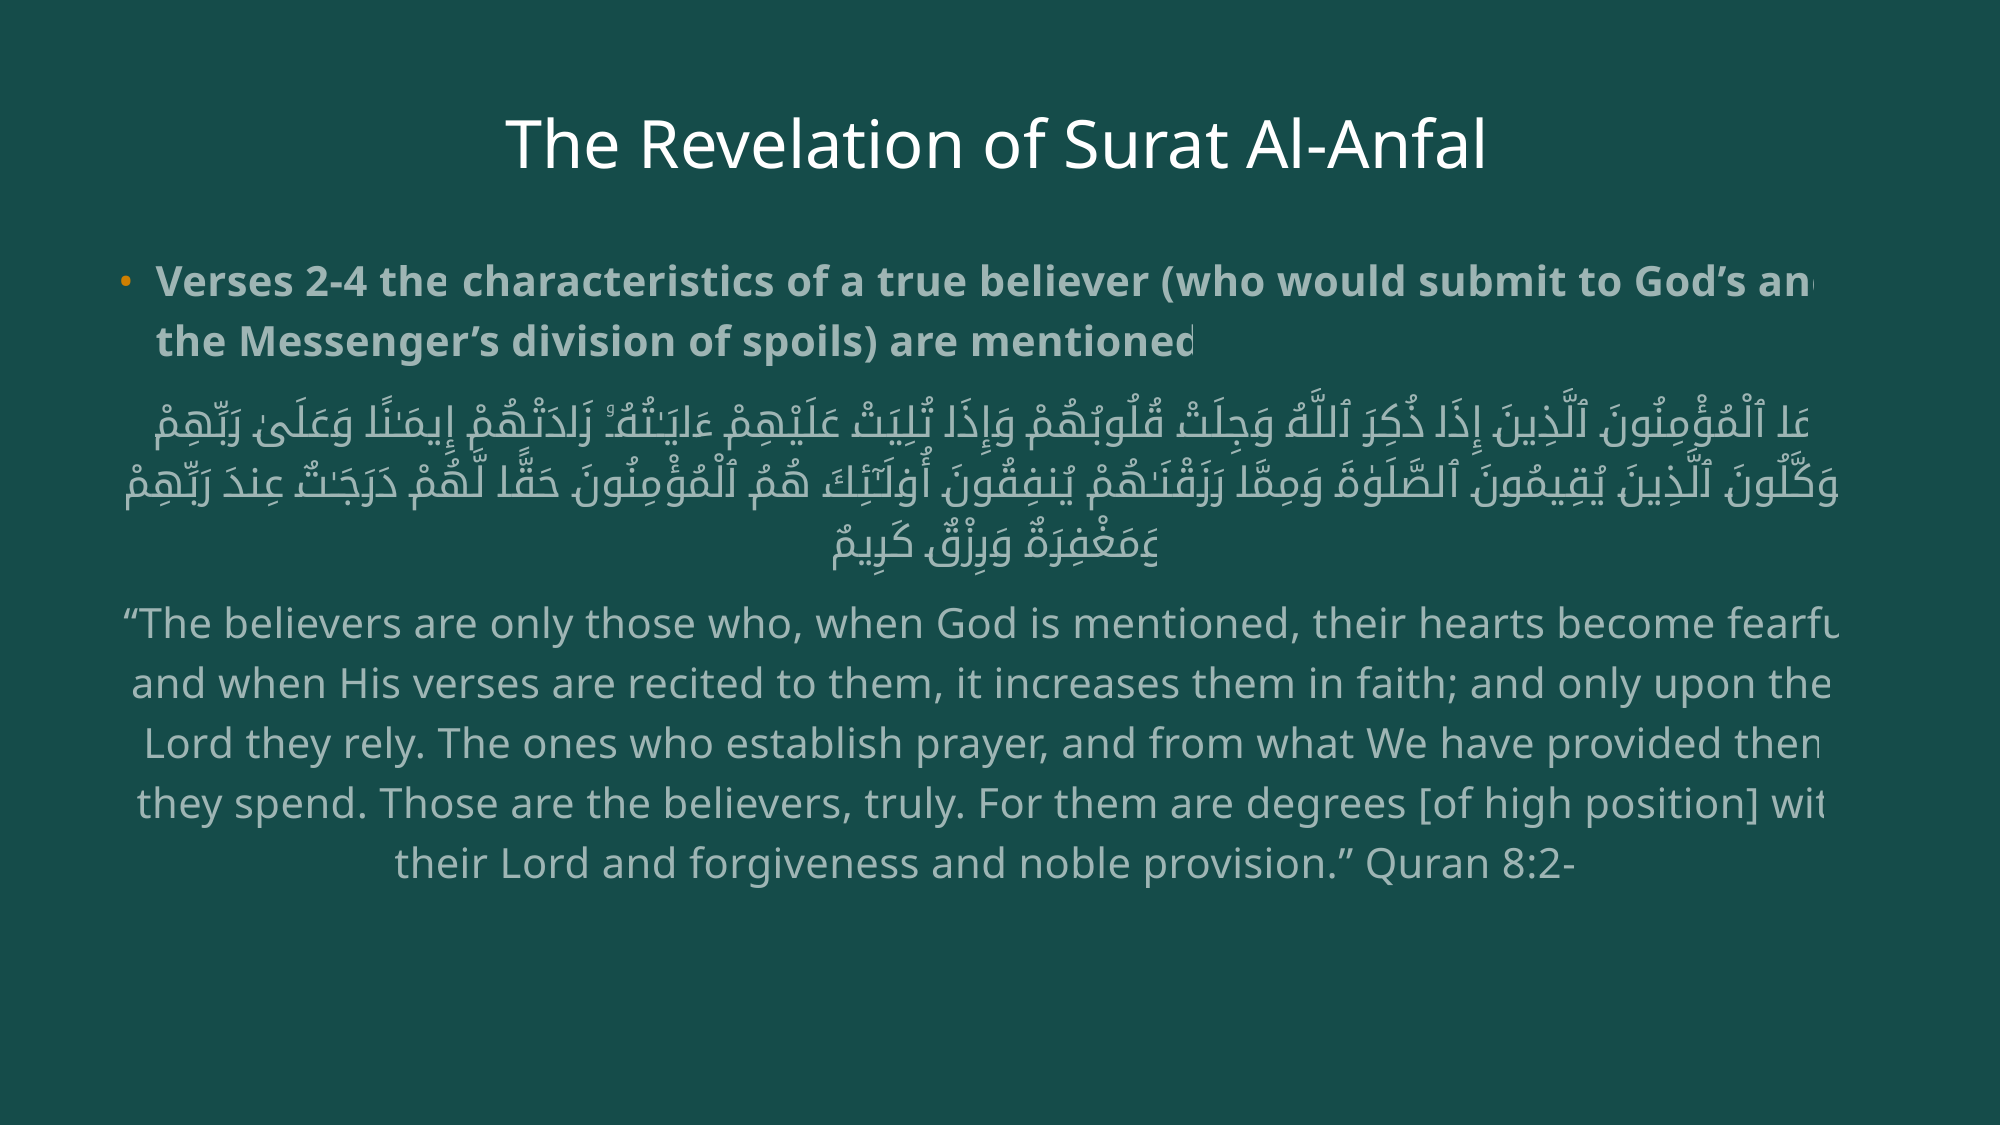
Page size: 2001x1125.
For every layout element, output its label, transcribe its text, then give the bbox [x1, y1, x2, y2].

list Verses 2-4 the characteristics of a true believer (who would submit to God’s and the Messenger’s division of spoils) are mentioned: إِنَّمَا ٱلْمُؤْمِنُونَ ٱلَّذِينَ إِذَا ذُكِرَ ٱللَّهُ وَجِلَتْ قُلُوبُهُمْ وَإِذَا تُلِيَتْ عَلَيْهِمْ ءَايَـٰتُهُۥ زَادَتْهُمْ إِيمَـٰنًا وَعَلَىٰ رَبِّهِمْ يَتَوَكَّلُونَ ٱلَّذِينَ يُقِيمُونَ ٱلصَّلَوٰةَ وَمِمَّا رَزَقْنَـٰهُمْ يُنفِقُونَ أُو۟لَـٰٓئِكَ هُمُ ٱلْمُؤْمِنُونَ حَقًّا لَّهُمْ دَرَجَـٰتٌ عِندَ رَبِّهِمْ وَمَغْفِرَةٌ وَرِزْقٌ كَرِيمٌ “The believers are only those who, when God is mentioned, their hearts become fearful, and when His verses are recited to them, it increases them in faith; and only upon their Lord they rely. The ones who establish prayer, and from what We have provided them, they spend. Those are the believers, truly. For them are degrees [of high position] with their Lord and forgiveness and noble provision.” Quran 8:2-4 [118, 245, 1878, 947]
title The Revelation of Surat Al-Anfal [118, 101, 1878, 245]
